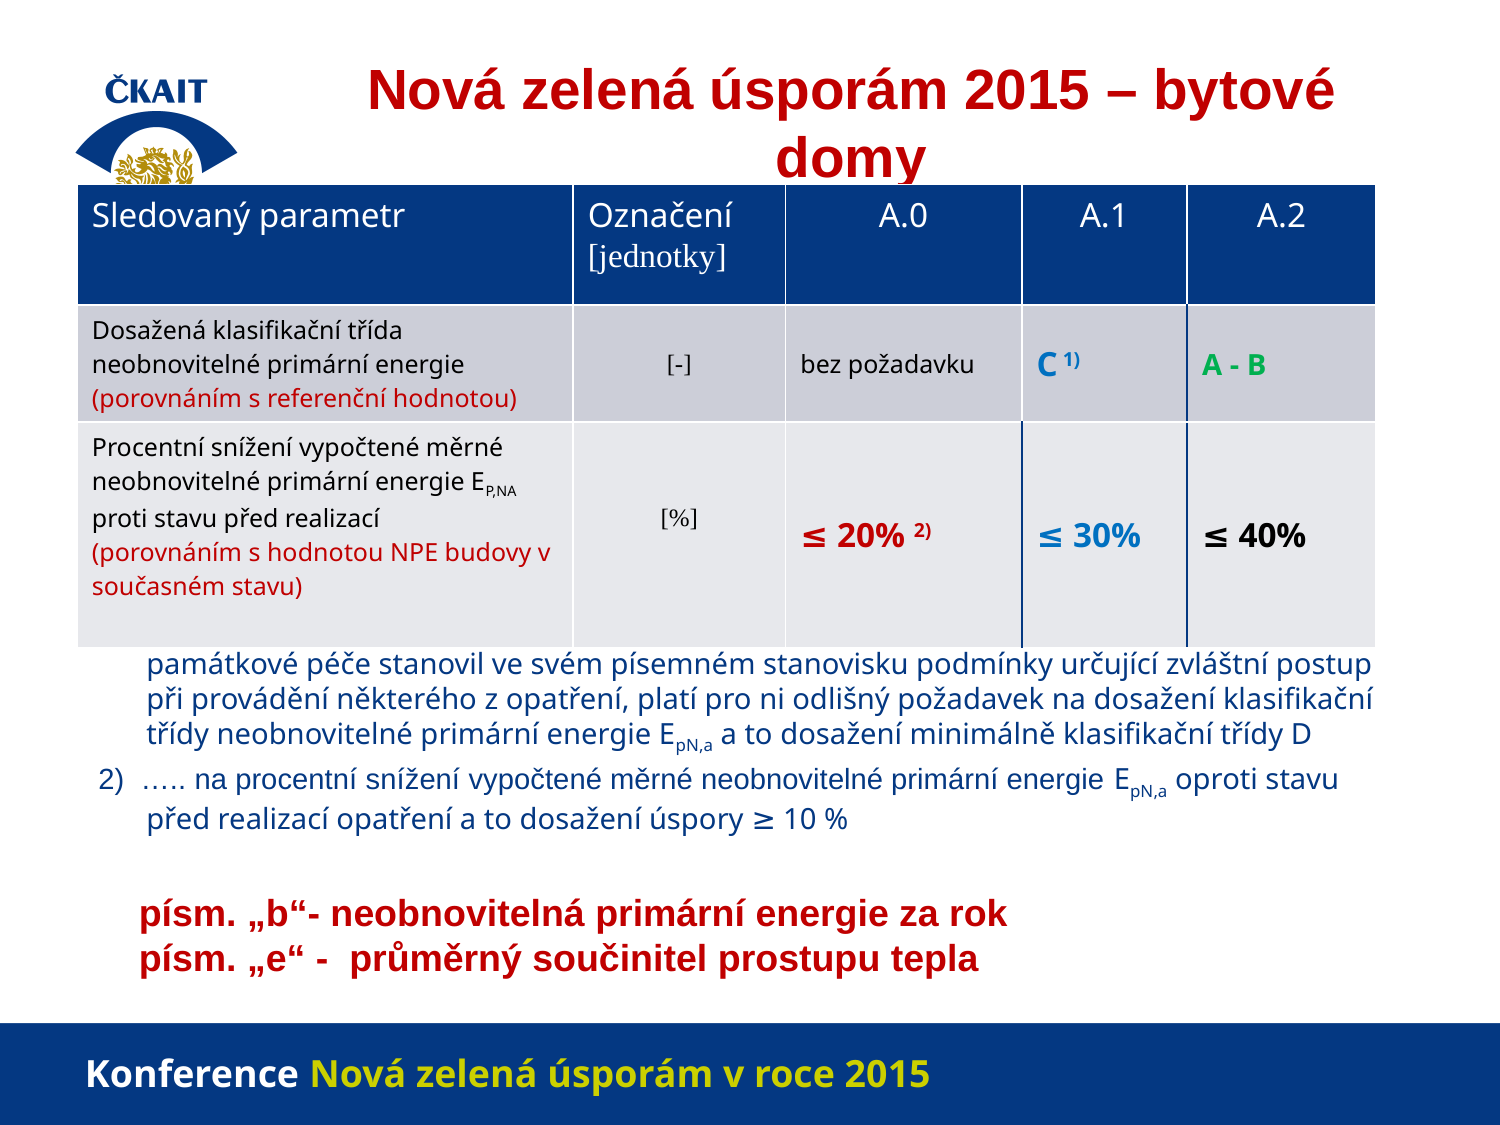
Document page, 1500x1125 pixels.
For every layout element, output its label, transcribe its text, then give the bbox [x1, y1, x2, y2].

table_cell C 1) [1023, 306, 1186, 421]
text_box Konference Nová zelená úsporám v roce 2015 [70, 1042, 1114, 1103]
table_cell [-] [574, 306, 785, 421]
table_cell ≤ 20% 2) [786, 423, 1021, 647]
title Nová zelená úsporám 2015 – bytové domy [277, 44, 1426, 172]
list 1) jedná-li se o památkově chráněnou budovu podle definice uvedené v kapitole 11 a orgán památkové péče stanovil ve svém písemném stanovisku podmínky určující zvláštní postup při provádění některého z opatření, platí pro ni odlišný požadavek na dosažení klasifikační třídy neobnovitelné primární energie EpN,a a to dosažení minimálně klasifikační třídy D 2) ….. na procentní snížení vypočtené měrné neobnovitelné primární energie EpN,a oproti stavu před realizací opatření a to dosažení úspory ≥ 10 % [74, 172, 1426, 1048]
table_header Sledovaný parametr [78, 185, 572, 304]
table_cell Procentní snížení vypočtené měrné neobnovitelné primární energie EP,NA proti stavu před realizací (porovnáním s hodnotou NPE budovy v současném stavu) [78, 423, 572, 647]
text_box písm. „b“- neobnovitelná primární energie za rok písm. „e“ - průměrný součinitel prostupu tepla [123, 881, 1376, 987]
table_cell [%] [574, 423, 785, 647]
table_cell bez požadavku [786, 306, 1021, 421]
table_header A.2 [1188, 185, 1375, 304]
table_cell Dosažená klasifikační třída neobnovitelné primární energie (porovnáním s referenční hodnotou) [78, 306, 572, 421]
table_cell ≤ 30% [1023, 423, 1186, 647]
table_cell ≤ 40% [1188, 423, 1375, 647]
table_cell A - B [1188, 306, 1375, 421]
table_header A.0 [786, 185, 1021, 304]
table_header A.1 [1023, 185, 1186, 304]
picture [0, 0, 1500, 1125]
table_header Označení [jednotky] [574, 185, 785, 304]
